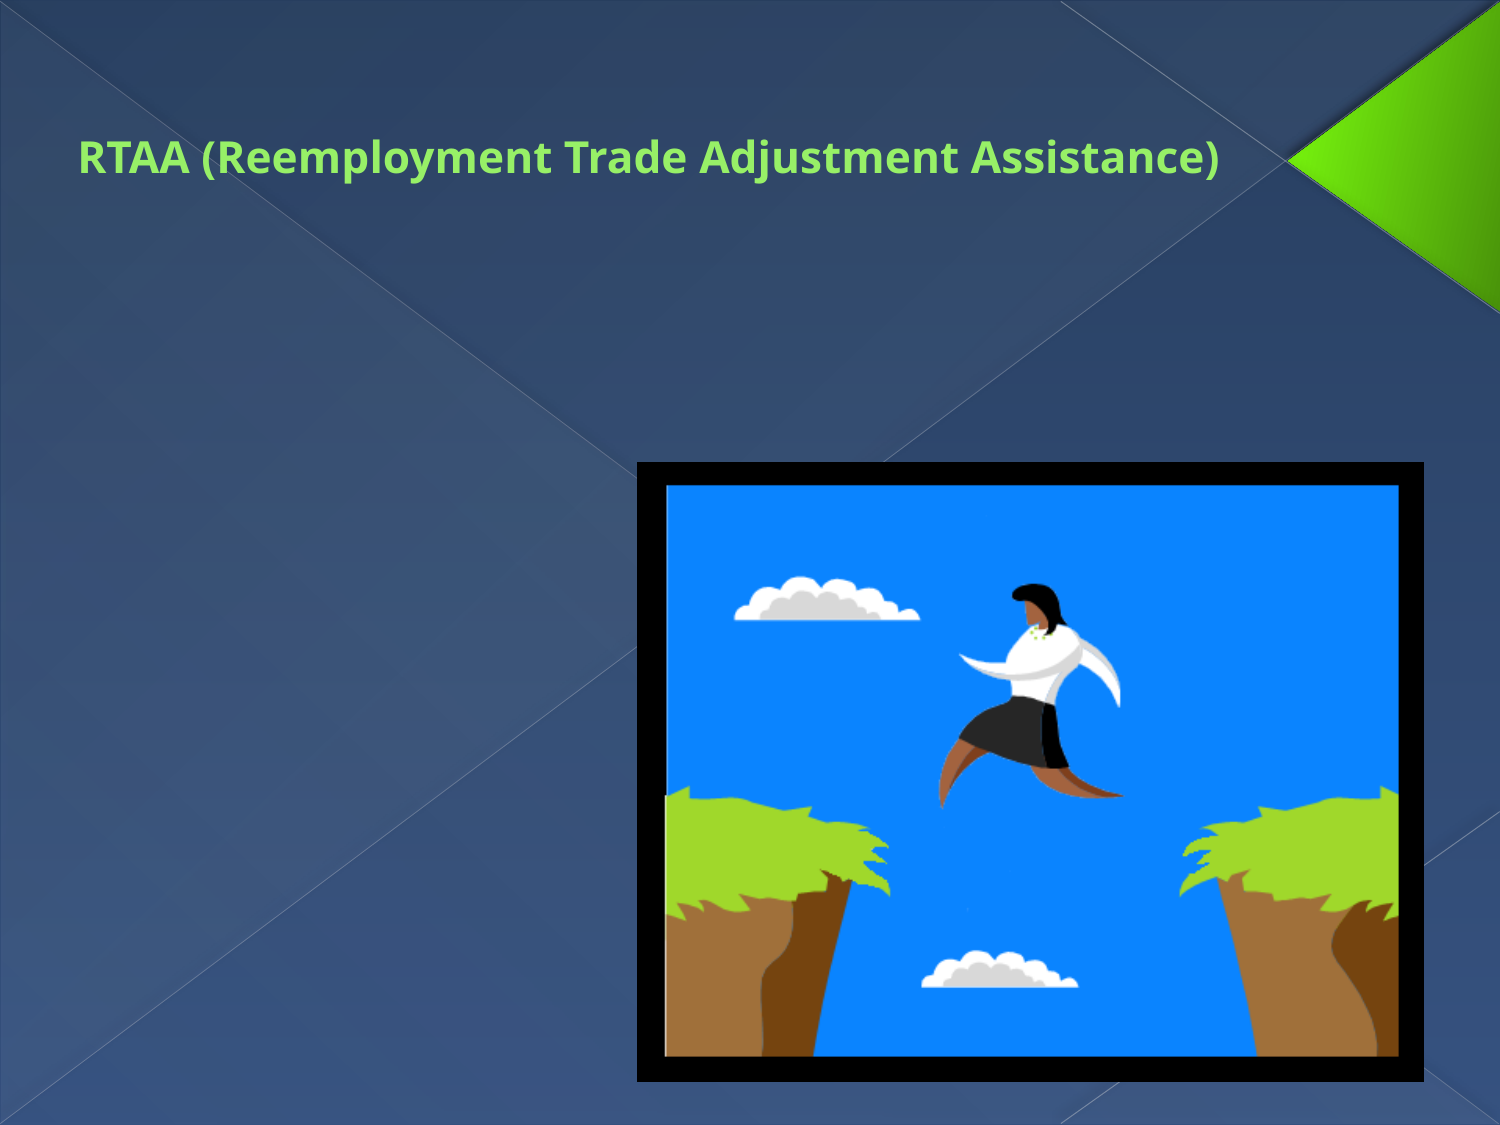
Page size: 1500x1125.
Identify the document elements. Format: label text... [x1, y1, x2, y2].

picture [637, 462, 1424, 1082]
title RTAA (Reemployment Trade Adjustment Assistance) [62, 44, 1250, 268]
